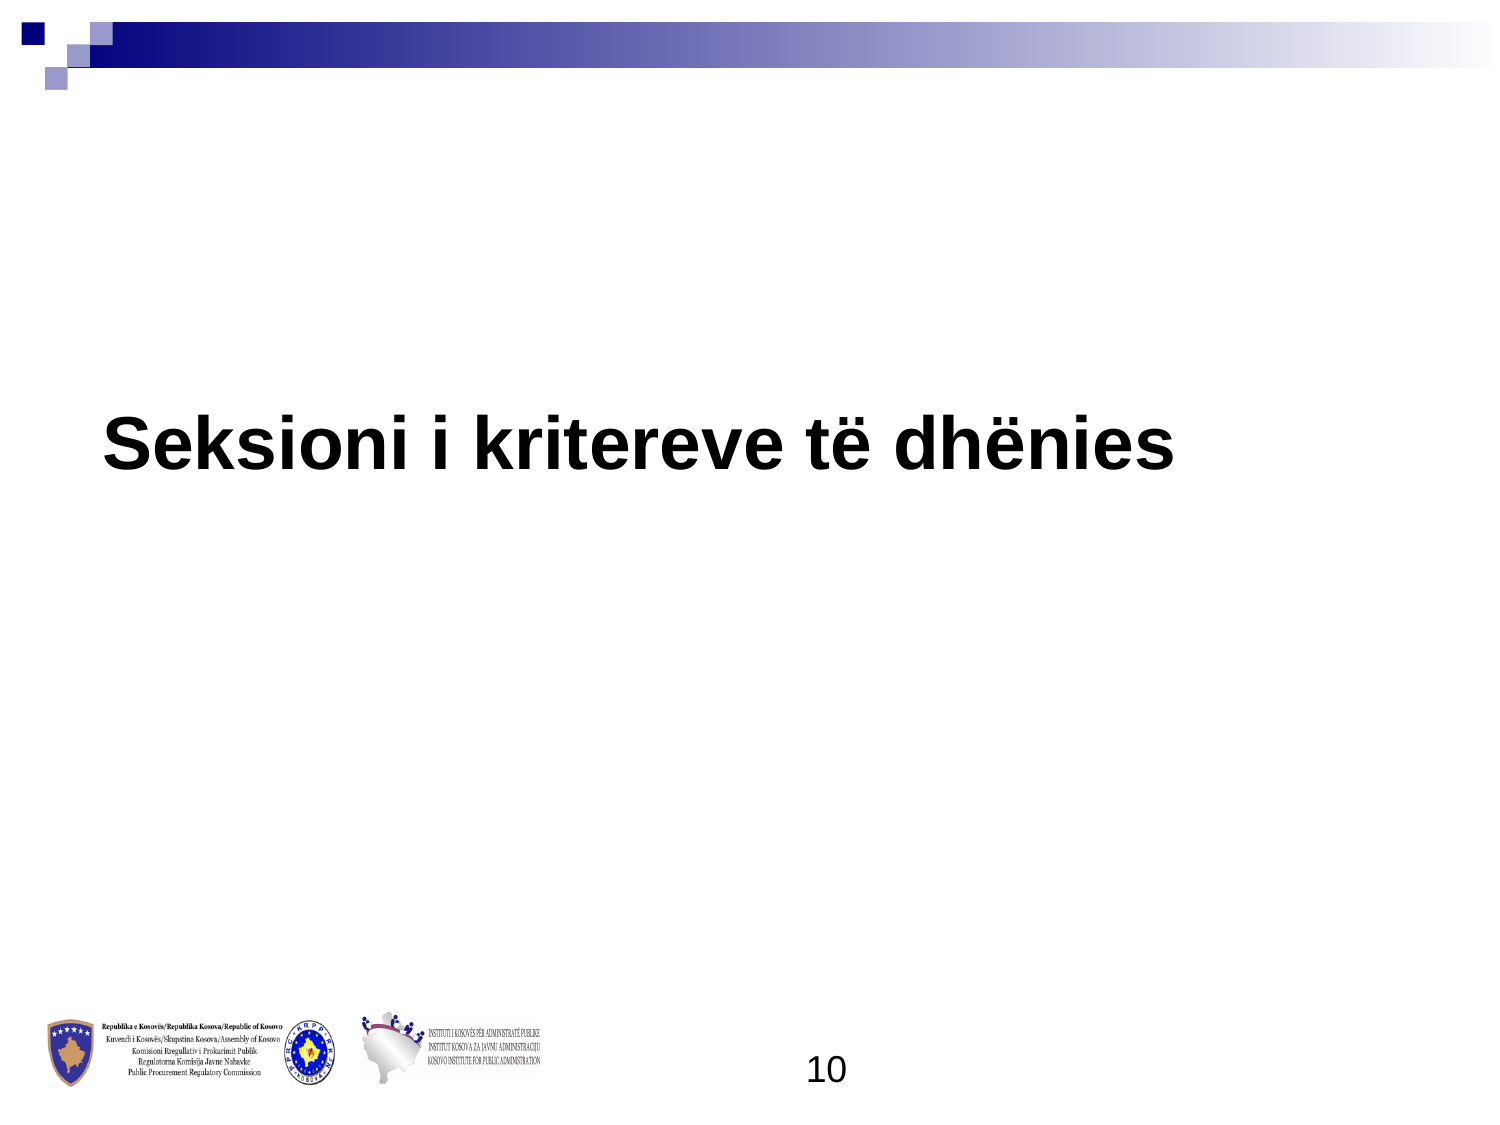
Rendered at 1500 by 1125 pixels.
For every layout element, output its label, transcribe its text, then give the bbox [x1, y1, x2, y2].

picture [362, 1012, 540, 1084]
picture [37, 1012, 345, 1096]
text_box Seksioni i kritereve të dhënies [87, 387, 1292, 493]
